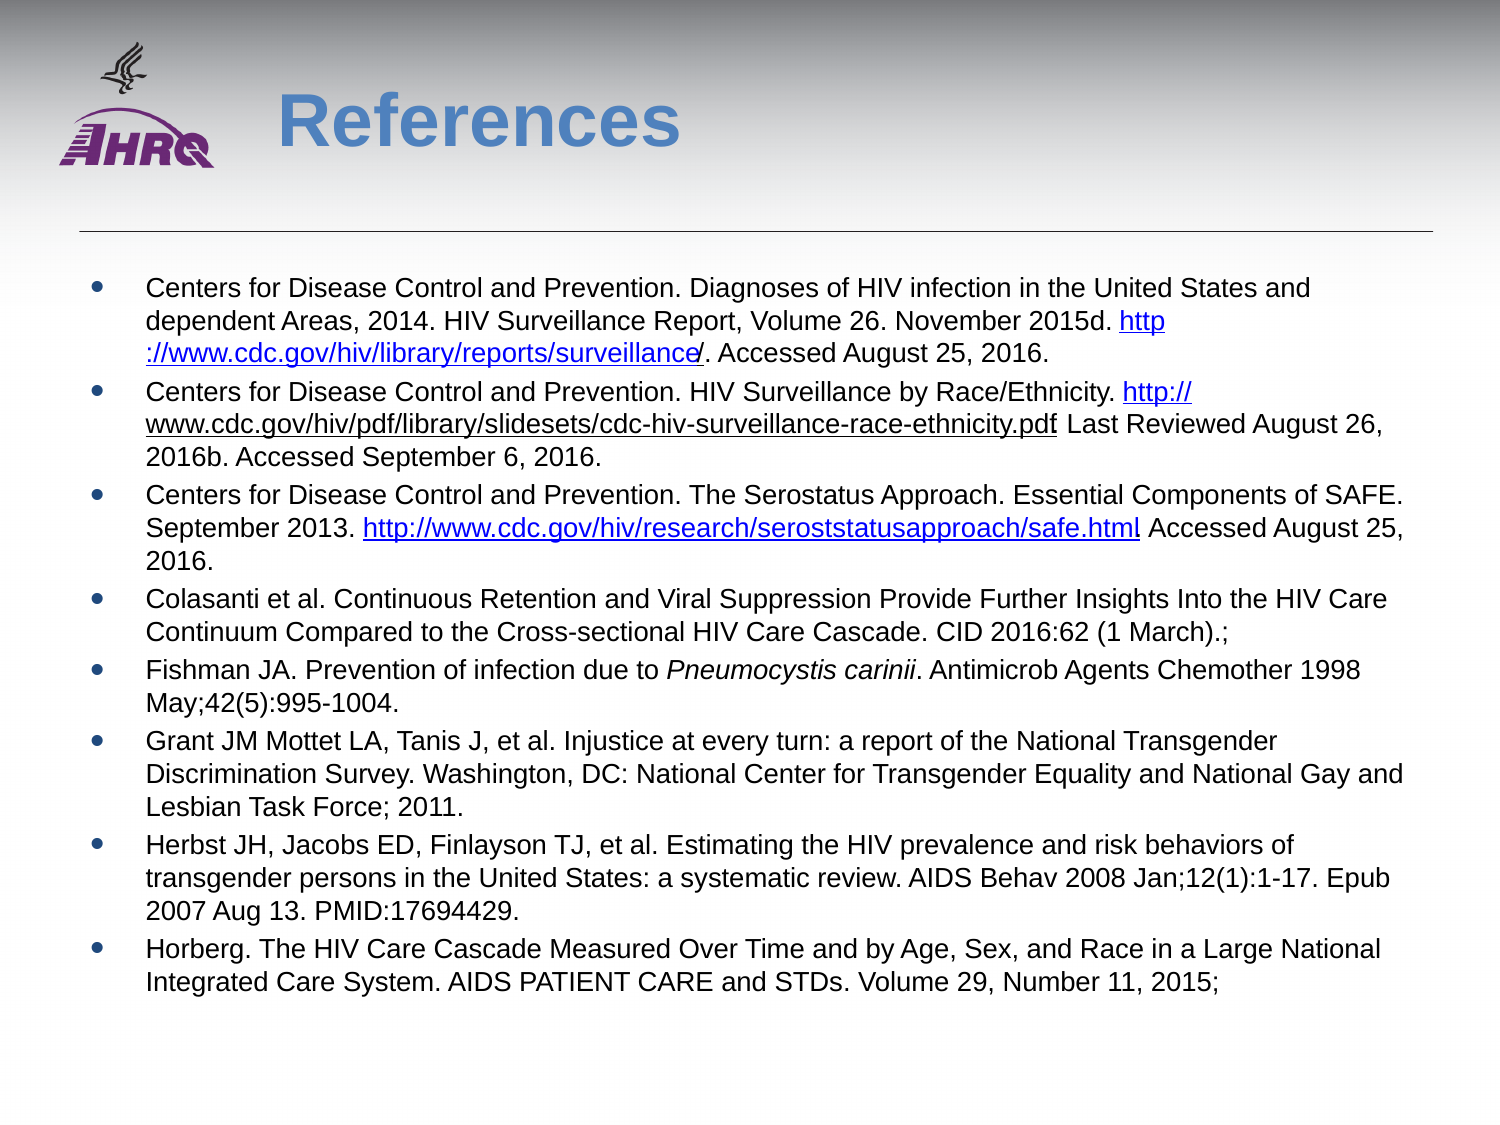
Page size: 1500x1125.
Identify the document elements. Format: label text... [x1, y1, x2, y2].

list Centers for Disease Control and Prevention. Diagnoses of HIV infection in the United States and dependent Areas, 2014. HIV Surveillance Report, Volume 26. November 2015d. http://www.cdc.gov/hiv/library/reports/surveillance/. Accessed August 25, 2016. Centers for Disease Control and Prevention. HIV Surveillance by Race/Ethnicity. http://www.cdc.gov/hiv/pdf/library/slidesets/cdc-hiv-surveillance-race-ethnicity.pdf. Last Reviewed August 26, 2016b. Accessed September 6, 2016. Centers for Disease Control and Prevention. The Serostatus Approach. Essential Components of SAFE. September 2013. http://www.cdc.gov/hiv/research/seroststatusapproach/safe.html. Accessed August 25, 2016. Colasanti et al. Continuous Retention and Viral Suppression Provide Further Insights Into the HIV Care Continuum Compared to the Cross-sectional HIV Care Cascade. CID 2016:62 (1 March).; Fishman JA. Prevention of infection due to Pneumocystis carinii. Antimicrob Agents Chemother 1998 May;42(5):995-1004. Grant JM Mottet LA, Tanis J, et al. Injustice at every turn: a report of the National Transgender Discrimination Survey. Washington, DC: National Center for Transgender Equality and National Gay and Lesbian Task Force; 2011. Herbst JH, Jacobs ED, Finlayson TJ, et al. Estimating the HIV prevalence and risk behaviors of transgender persons in the United States: a systematic review. AIDS Behav 2008 Jan;12(1):1-17. Epub 2007 Aug 13. PMID:17694429. Horberg. The HIV Care Cascade Measured Over Time and by Age, Sex, and Race in a Large National Integrated Care System. AIDS PATIENT CARE and STDs. Volume 29, Number 11, 2015; [75, 262, 1425, 1005]
picture [0, 0, 1500, 1125]
title References [262, 45, 1425, 188]
